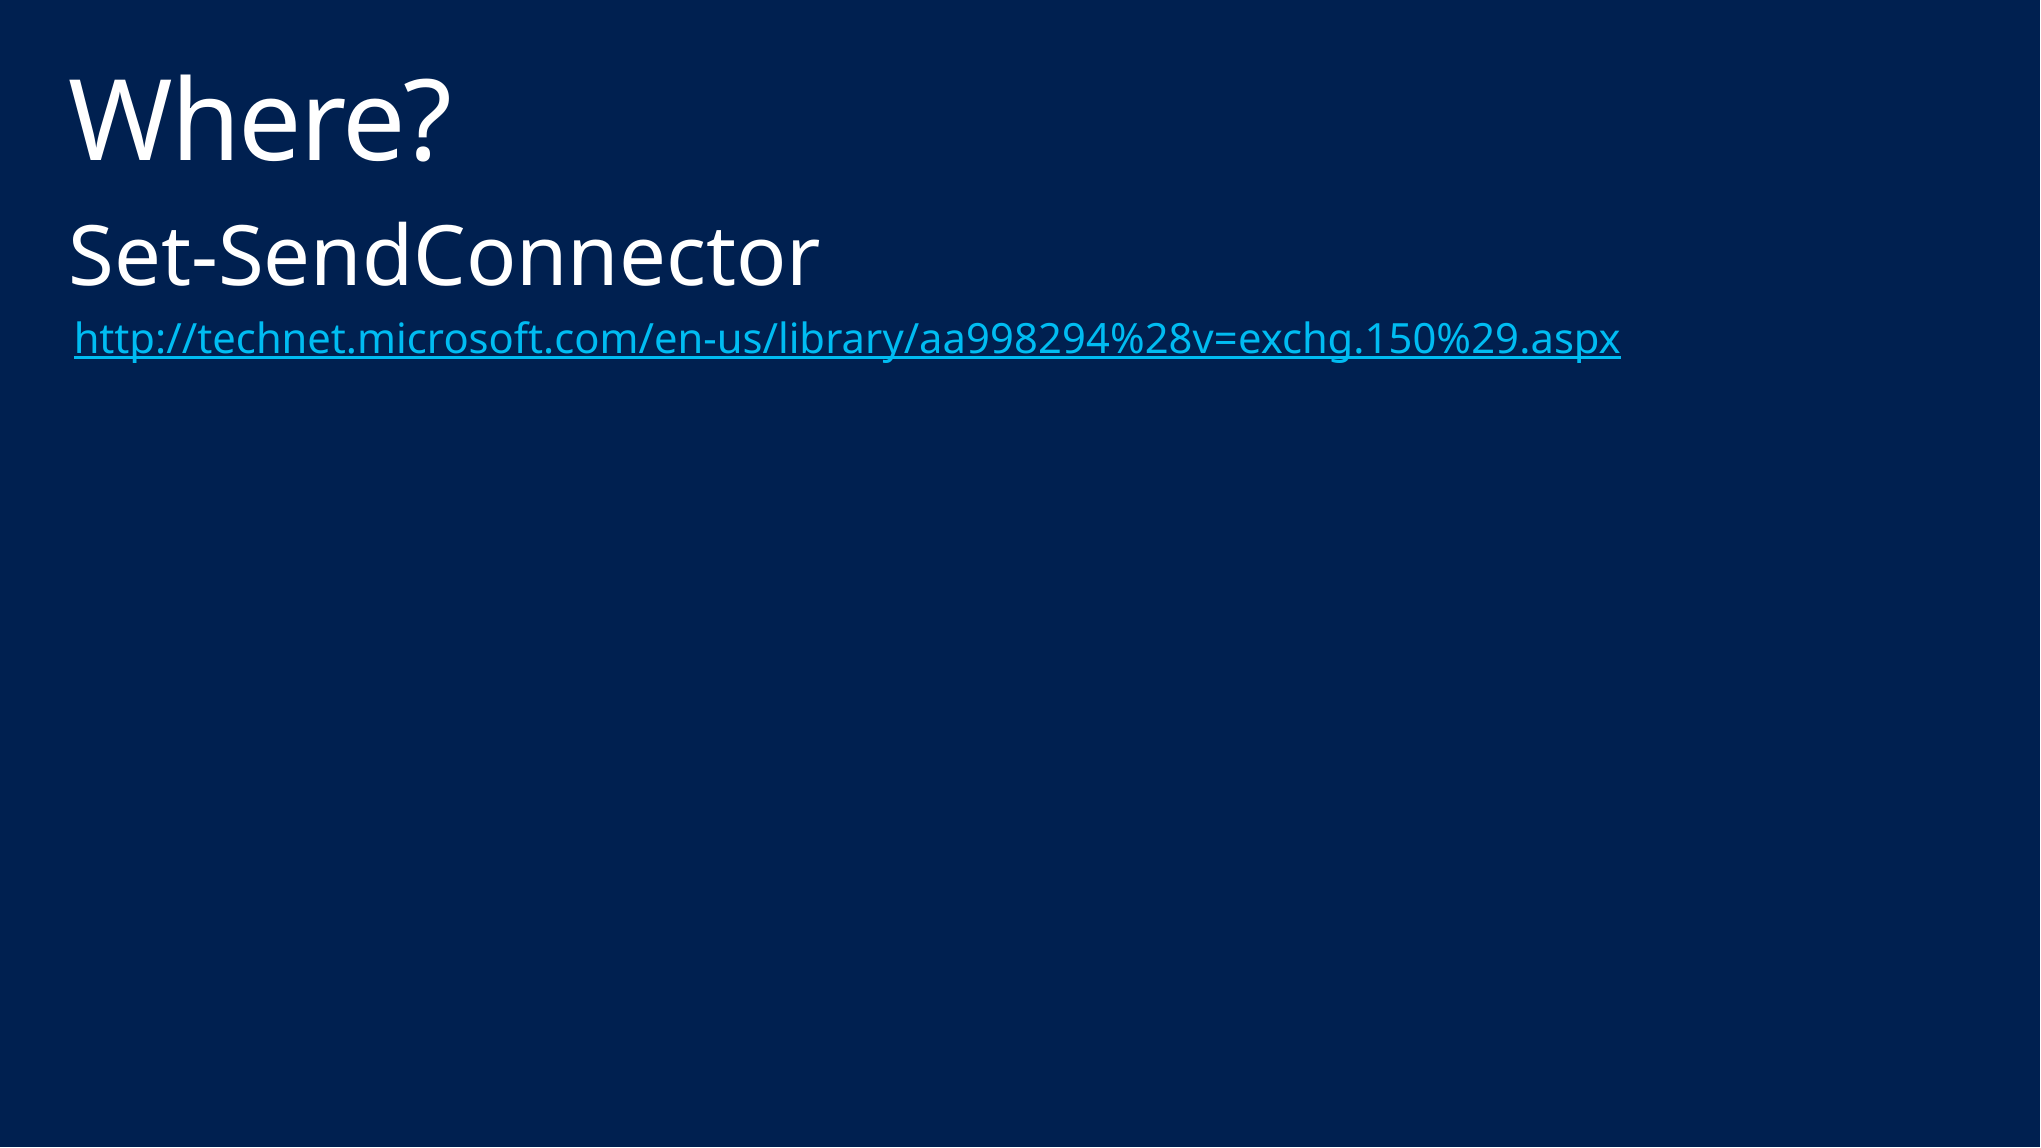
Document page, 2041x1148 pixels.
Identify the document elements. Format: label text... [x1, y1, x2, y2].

title Where? [45, 48, 1996, 198]
list Set-SendConnector http://technet.microsoft.com/en-us/library/aa998294%28v=exchg.150%29.aspx [45, 198, 1996, 1047]
